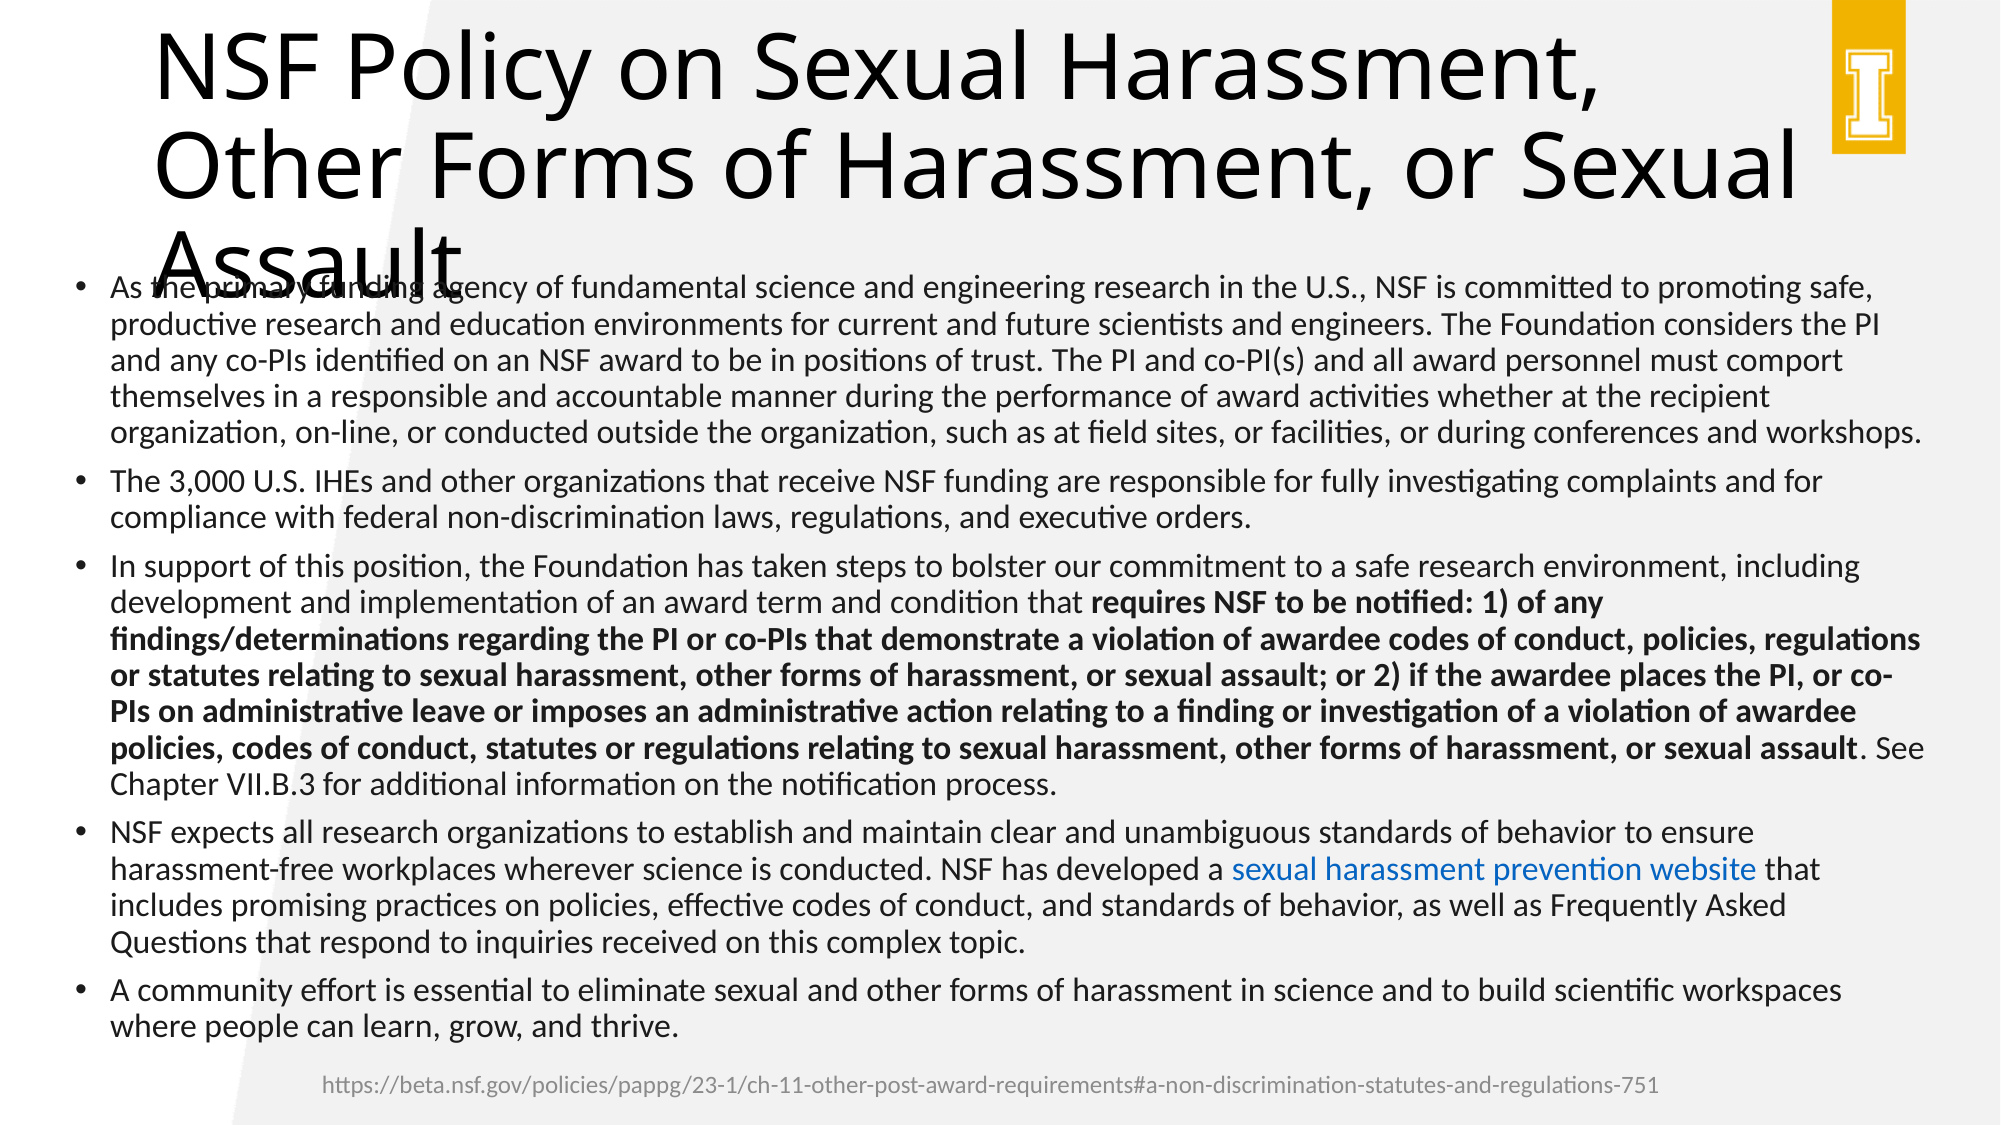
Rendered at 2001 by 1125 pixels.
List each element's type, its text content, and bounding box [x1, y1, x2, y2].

footer https://beta.nsf.gov/policies/pappg/23-1/ch-11-other-post-award-requirements#a-non-discrimination-statutes-and-regulations-751 [56, 1053, 1929, 1114]
title NSF Policy on Sexual Harassment, Other Forms of Harassment, or Sexual Assault [137, 59, 1863, 261]
list As the primary funding agency of fundamental science and engineering research in the U.S., NSF is committed to promoting safe, productive research and education environments for current and future scientists and engineers. The Foundation considers the PI and any co-PIs identified on an NSF award to be in positions of trust. The PI and co-PI(s) and all award personnel must comport themselves in a responsible and accountable manner during the performance of award activities whether at the recipient organization, on-line, or conducted outside the organization, such as at field sites, or facilities, or during conferences and workshops. The 3,000 U.S. IHEs and other organizations that receive NSF funding are responsible for fully investigating complaints and for compliance with federal non-discrimination laws, regulations, and executive orders. In support of this position, the Foundation has taken steps to bolster our commitment to a safe research environment, including development and implementation of an award term and condition that requires NSF to be notified: 1) of any findings/determinations regarding the PI or co-PIs that demonstrate a violation of awardee codes of conduct, policies, regulations or statutes relating to sexual harassment, other forms of harassment, or sexual assault; or 2) if the awardee places the PI, or co-PIs on administrative leave or imposes an administrative action relating to a finding or investigation of a violation of awardee policies, codes of conduct, statutes or regulations relating to sexual harassment, other forms of harassment, or sexual assault. See Chapter VII.B.3 for additional information on the notification process. NSF expects all research organizations to establish and maintain clear and unambiguous standards of behavior to ensure harassment-free workplaces wherever science is conducted. NSF has developed a sexual harassment prevention website that includes promising practices on policies, effective codes of conduct, and standards of behavior, as well as Frequently Asked Questions that respond to inquiries received on this complex topic. A community effort is essential to eliminate sexual and other forms of harassment in science and to build scientific workspaces where people can learn, grow, and thrive. [60, 261, 1944, 1096]
picture [0, 0, 2001, 1125]
